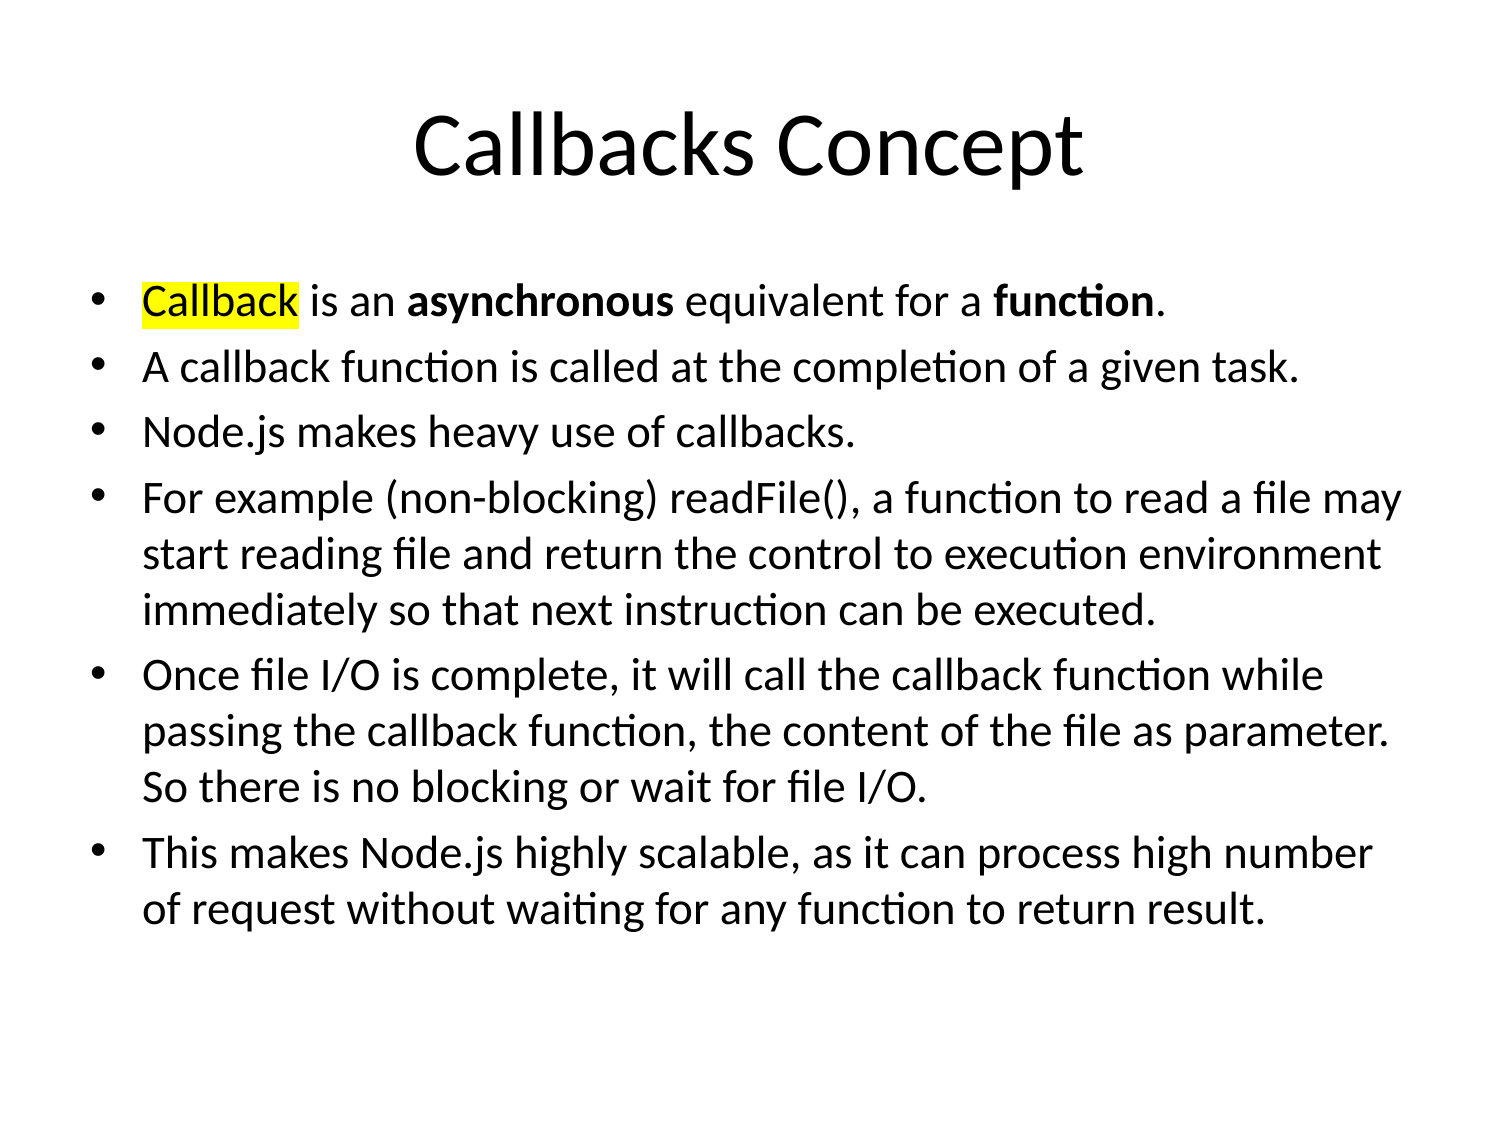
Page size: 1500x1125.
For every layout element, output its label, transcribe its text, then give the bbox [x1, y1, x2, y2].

list Callback is an asynchronous equivalent for a function. A callback function is called at the completion of a given task. Node.js makes heavy use of callbacks. For example (non-blocking) readFile(), a function to read a file may start reading file and return the control to execution environment immediately so that next instruction can be executed. Once file I/O is complete, it will call the callback function while passing the callback function, the content of the file as parameter. So there is no blocking or wait for file I/O. This makes Node.js highly scalable, as it can process high number of request without waiting for any function to return result. [75, 262, 1425, 1005]
title Callbacks Concept [75, 45, 1425, 233]
